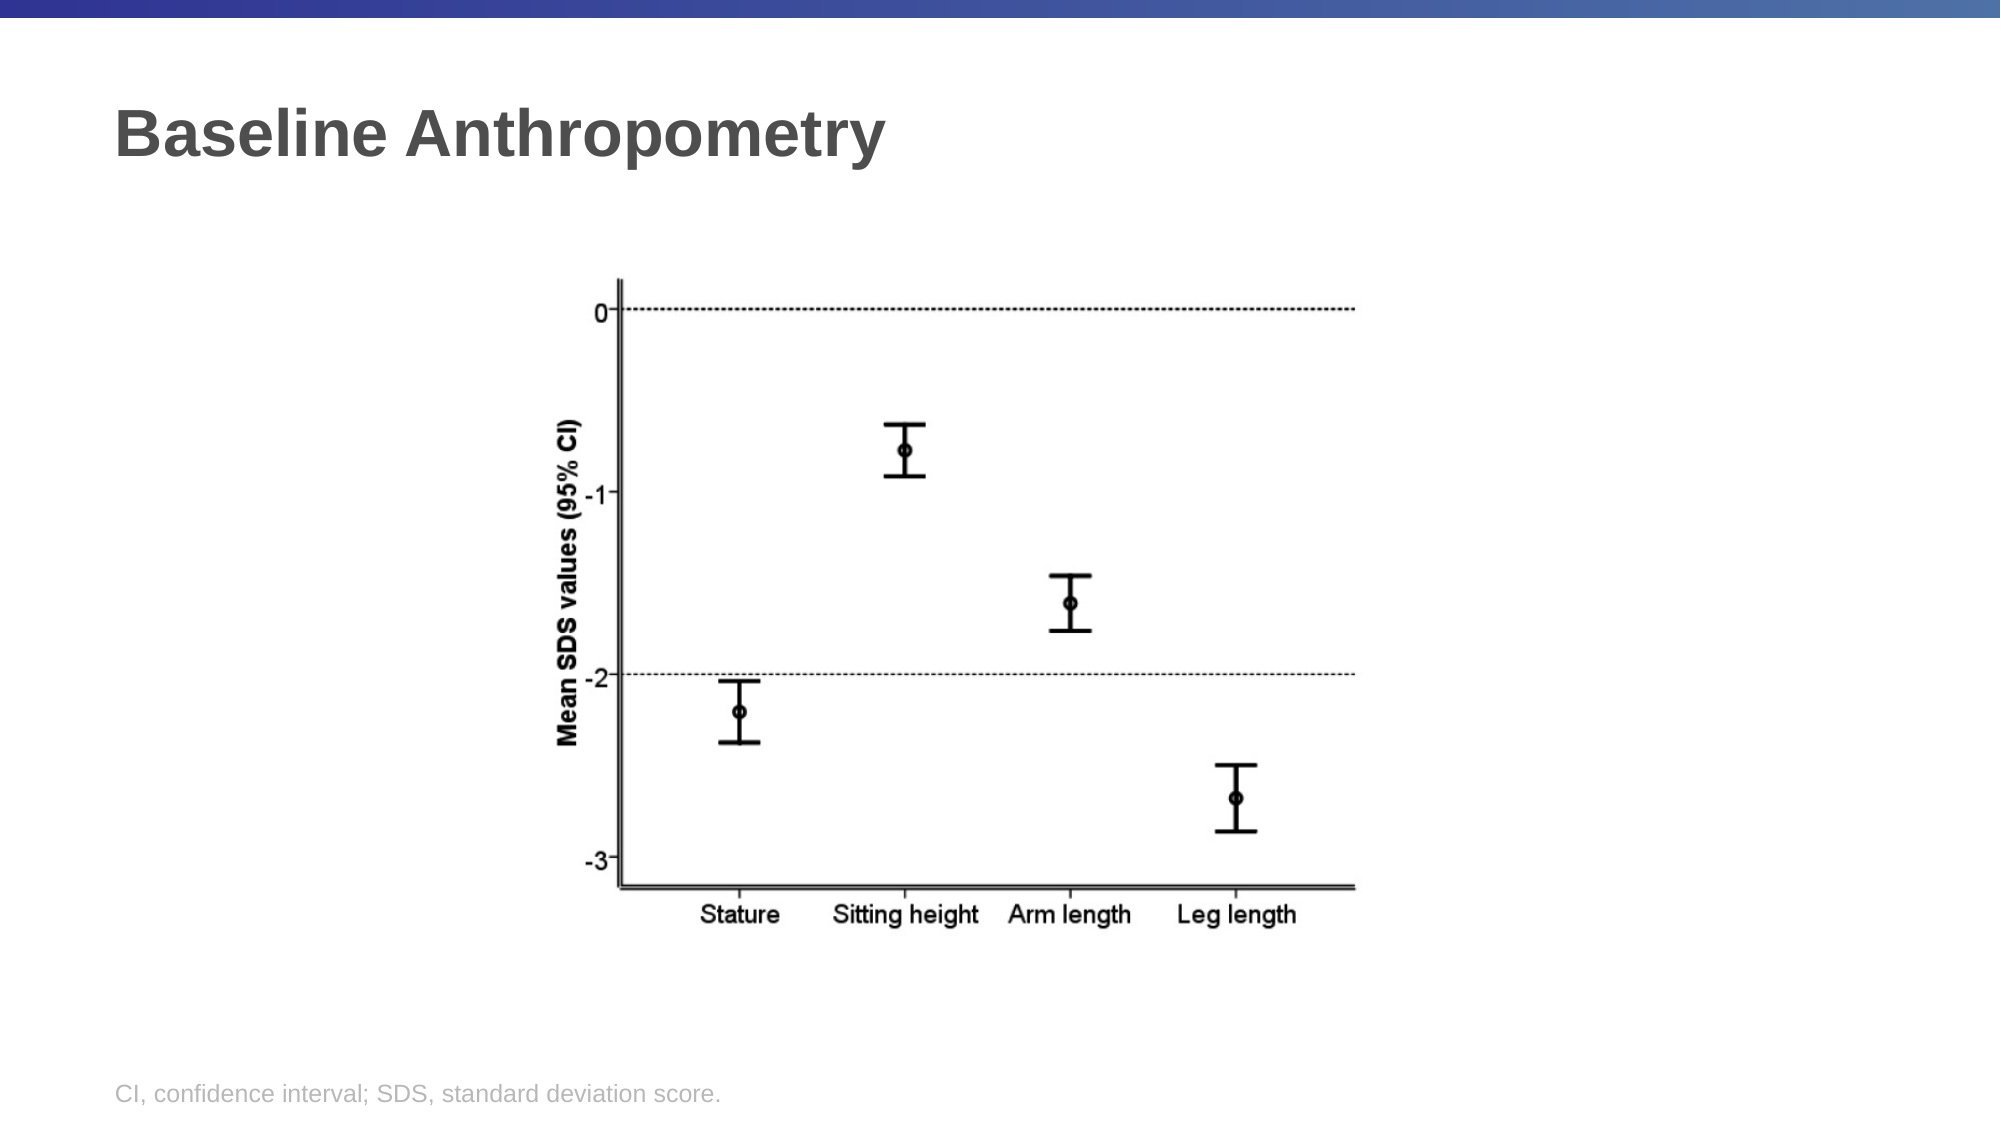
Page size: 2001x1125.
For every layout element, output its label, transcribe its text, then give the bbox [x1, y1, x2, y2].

title Baseline Anthropometry [99, 32, 1863, 228]
footer CI, confidence interval; SDS, standard deviation score. [99, 1042, 1863, 1116]
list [476, 239, 1625, 983]
